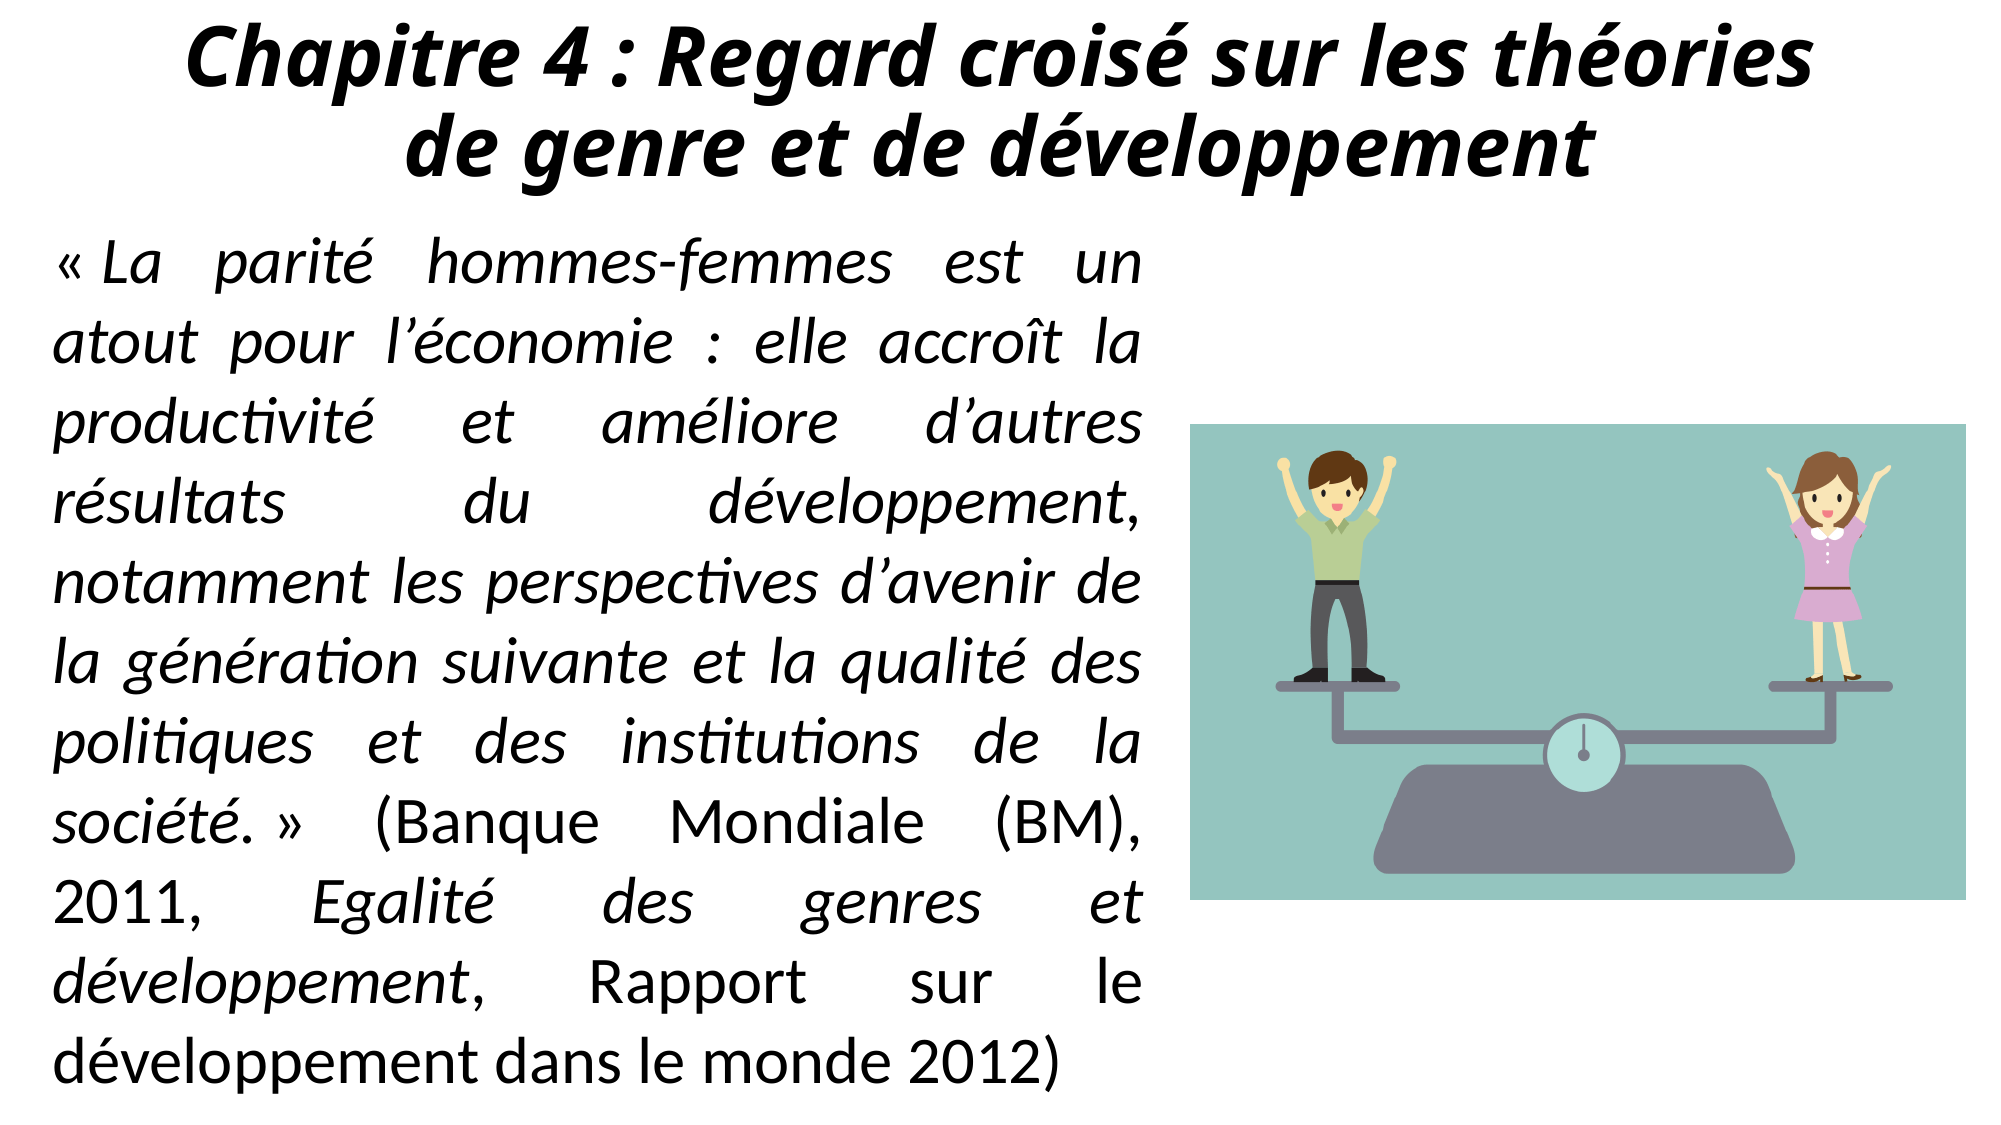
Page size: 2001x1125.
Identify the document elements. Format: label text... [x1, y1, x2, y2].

picture [1190, 424, 1966, 900]
text_box « La parité hommes-femmes est un atout pour l’économie : elle accroît la productivité et améliore d’autres résultats du développement, notamment les perspectives d’avenir de la génération suivante et la qualité des politiques et des institutions de la société. » (Banque Mondiale (BM), 2011, Egalité des genres et développement, Rapport sur le développement dans le monde 2012) [37, 209, 1160, 1105]
title Chapitre 4 : Regard croisé sur les théories de genre et de développement [137, 0, 1863, 210]
